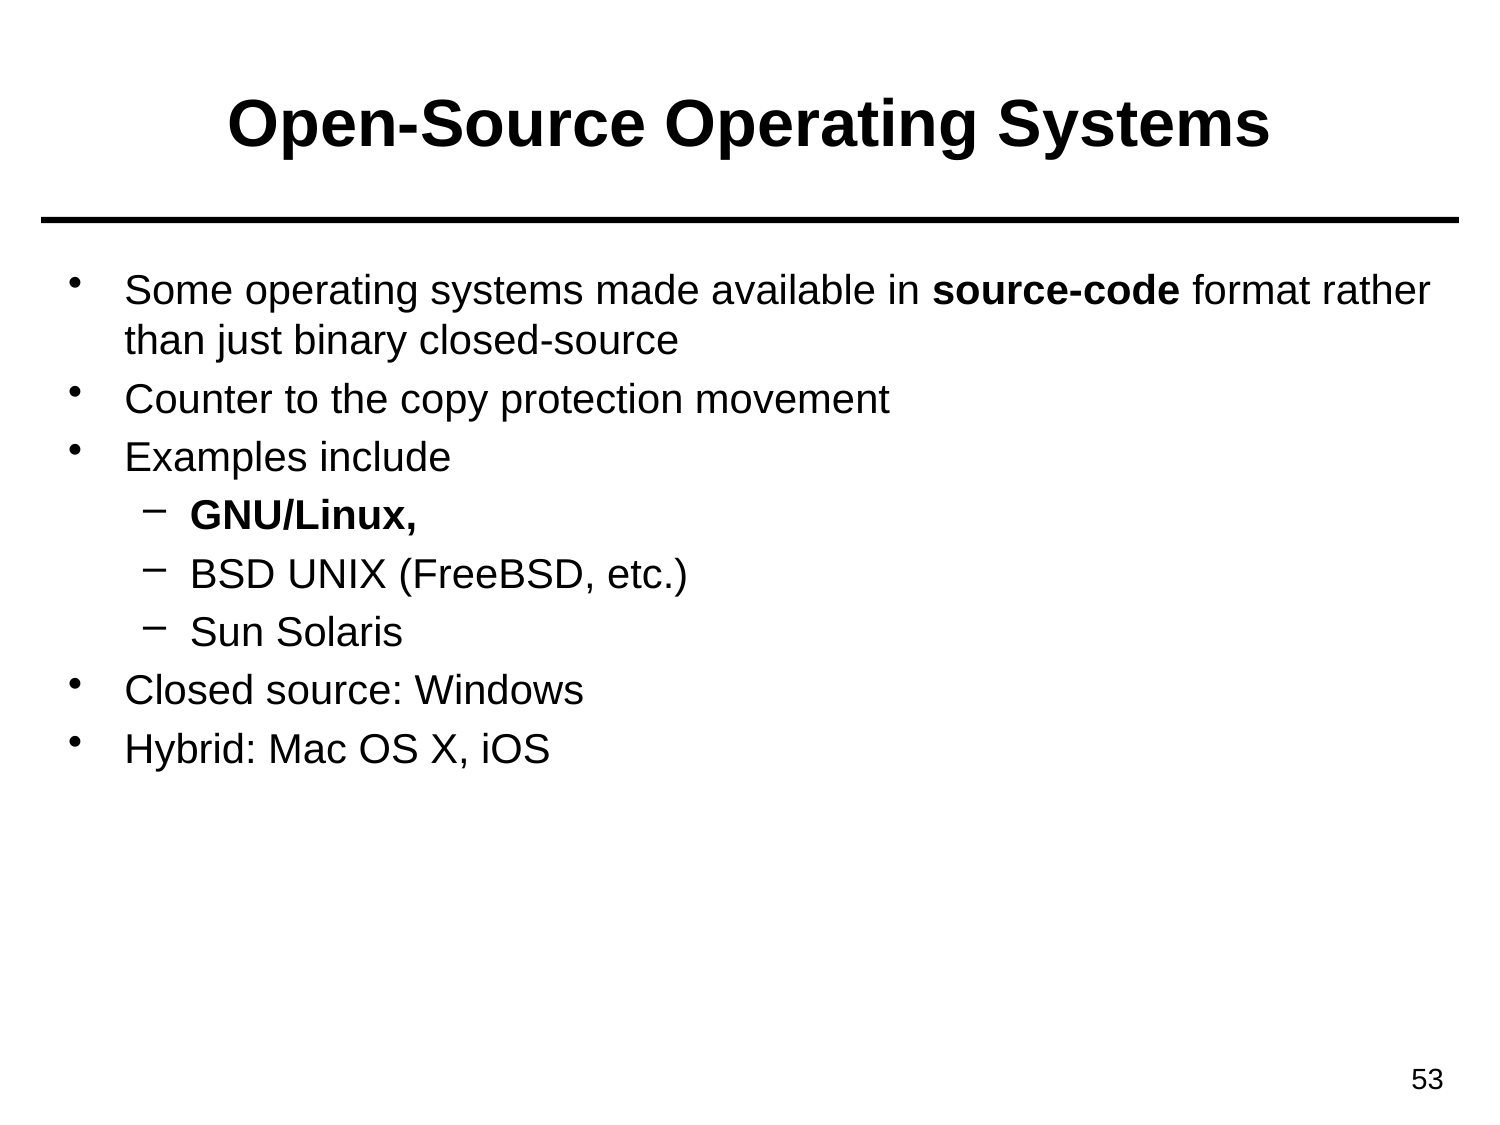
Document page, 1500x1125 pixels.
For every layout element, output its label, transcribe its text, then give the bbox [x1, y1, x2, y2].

list Some operating systems made available in source-code format rather than just binary closed-source Counter to the copy protection movement Examples include GNU/Linux, BSD UNIX (FreeBSD, etc.) Sun Solaris Closed source: Windows Hybrid: Mac OS X, iOS [53, 255, 1447, 1024]
slide_number 53 [1302, 1053, 1459, 1104]
title Open-Source Operating Systems [53, 26, 1447, 214]
